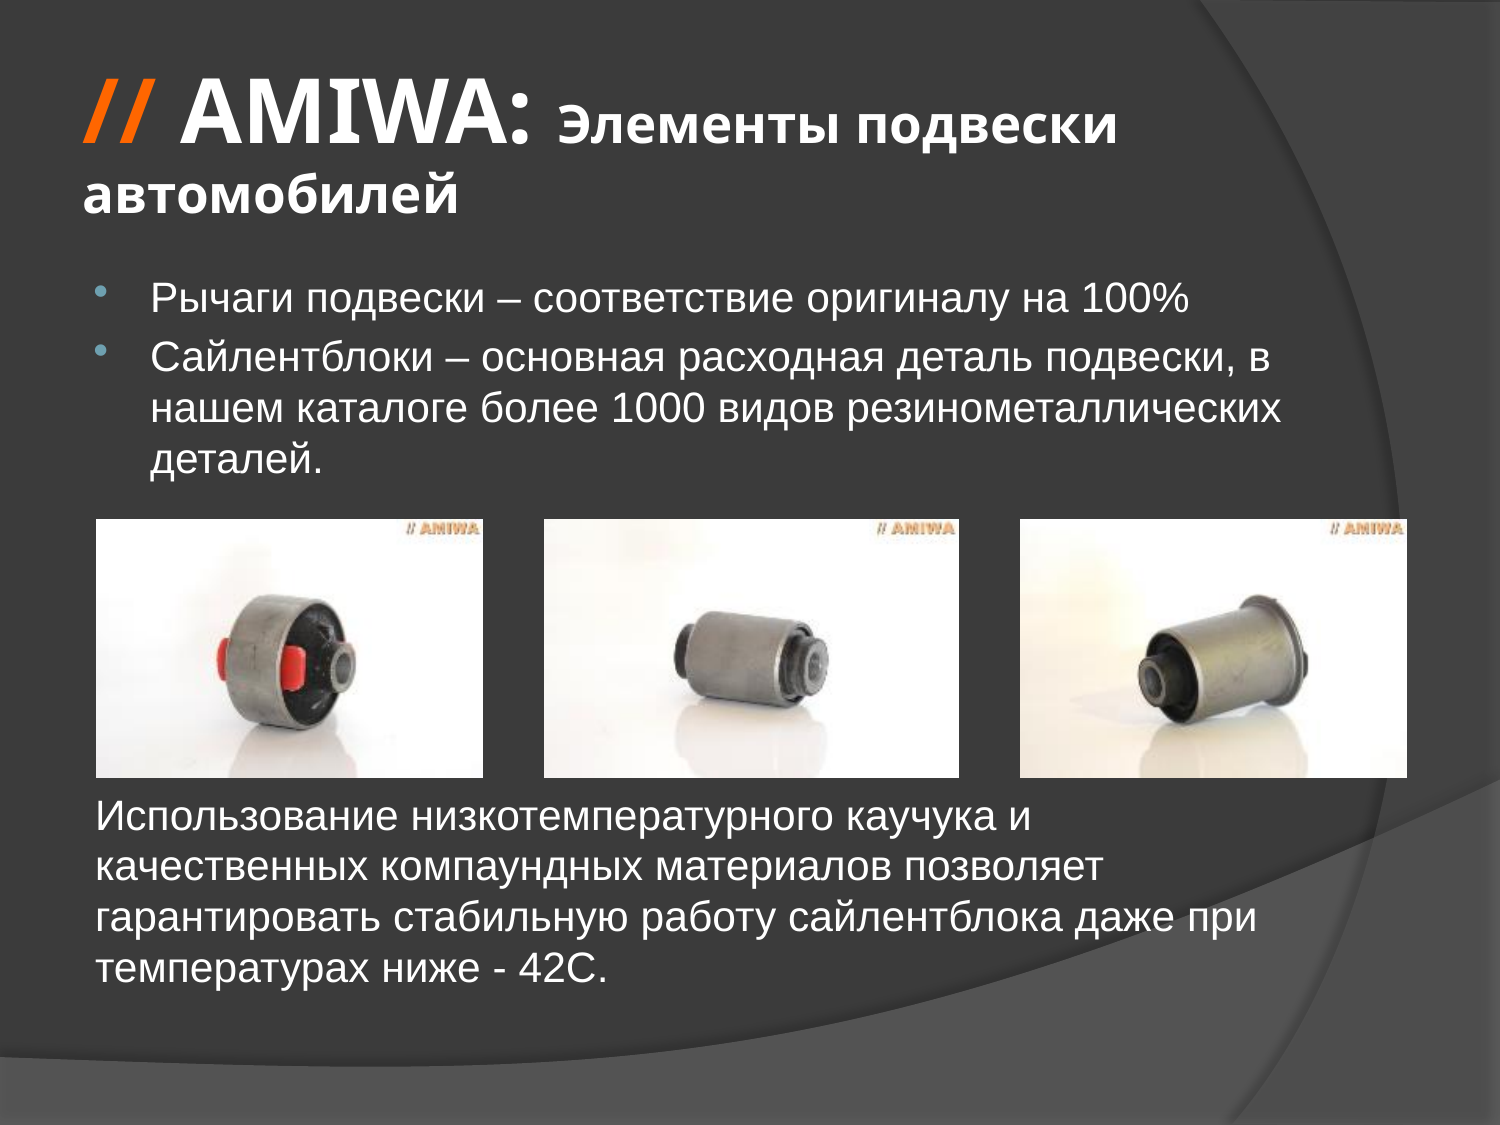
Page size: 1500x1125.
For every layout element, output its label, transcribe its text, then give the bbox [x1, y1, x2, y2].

picture [543, 519, 959, 779]
picture [96, 519, 483, 778]
list Рычаги подвески – соответствие оригиналу на 100% Сайлентблоки – основная расходная деталь подвески, в нашем каталоге более 1000 видов резинометаллических деталей. Использование низкотемпературного каучука и качественных компаундных материалов позволяет гарантировать стабильную работу сайлентблока даже при температурах ниже - 42С. [75, 262, 1300, 1005]
title // AMIWA: Элементы подвески автомобилей [75, 45, 1300, 233]
picture [1019, 519, 1407, 778]
